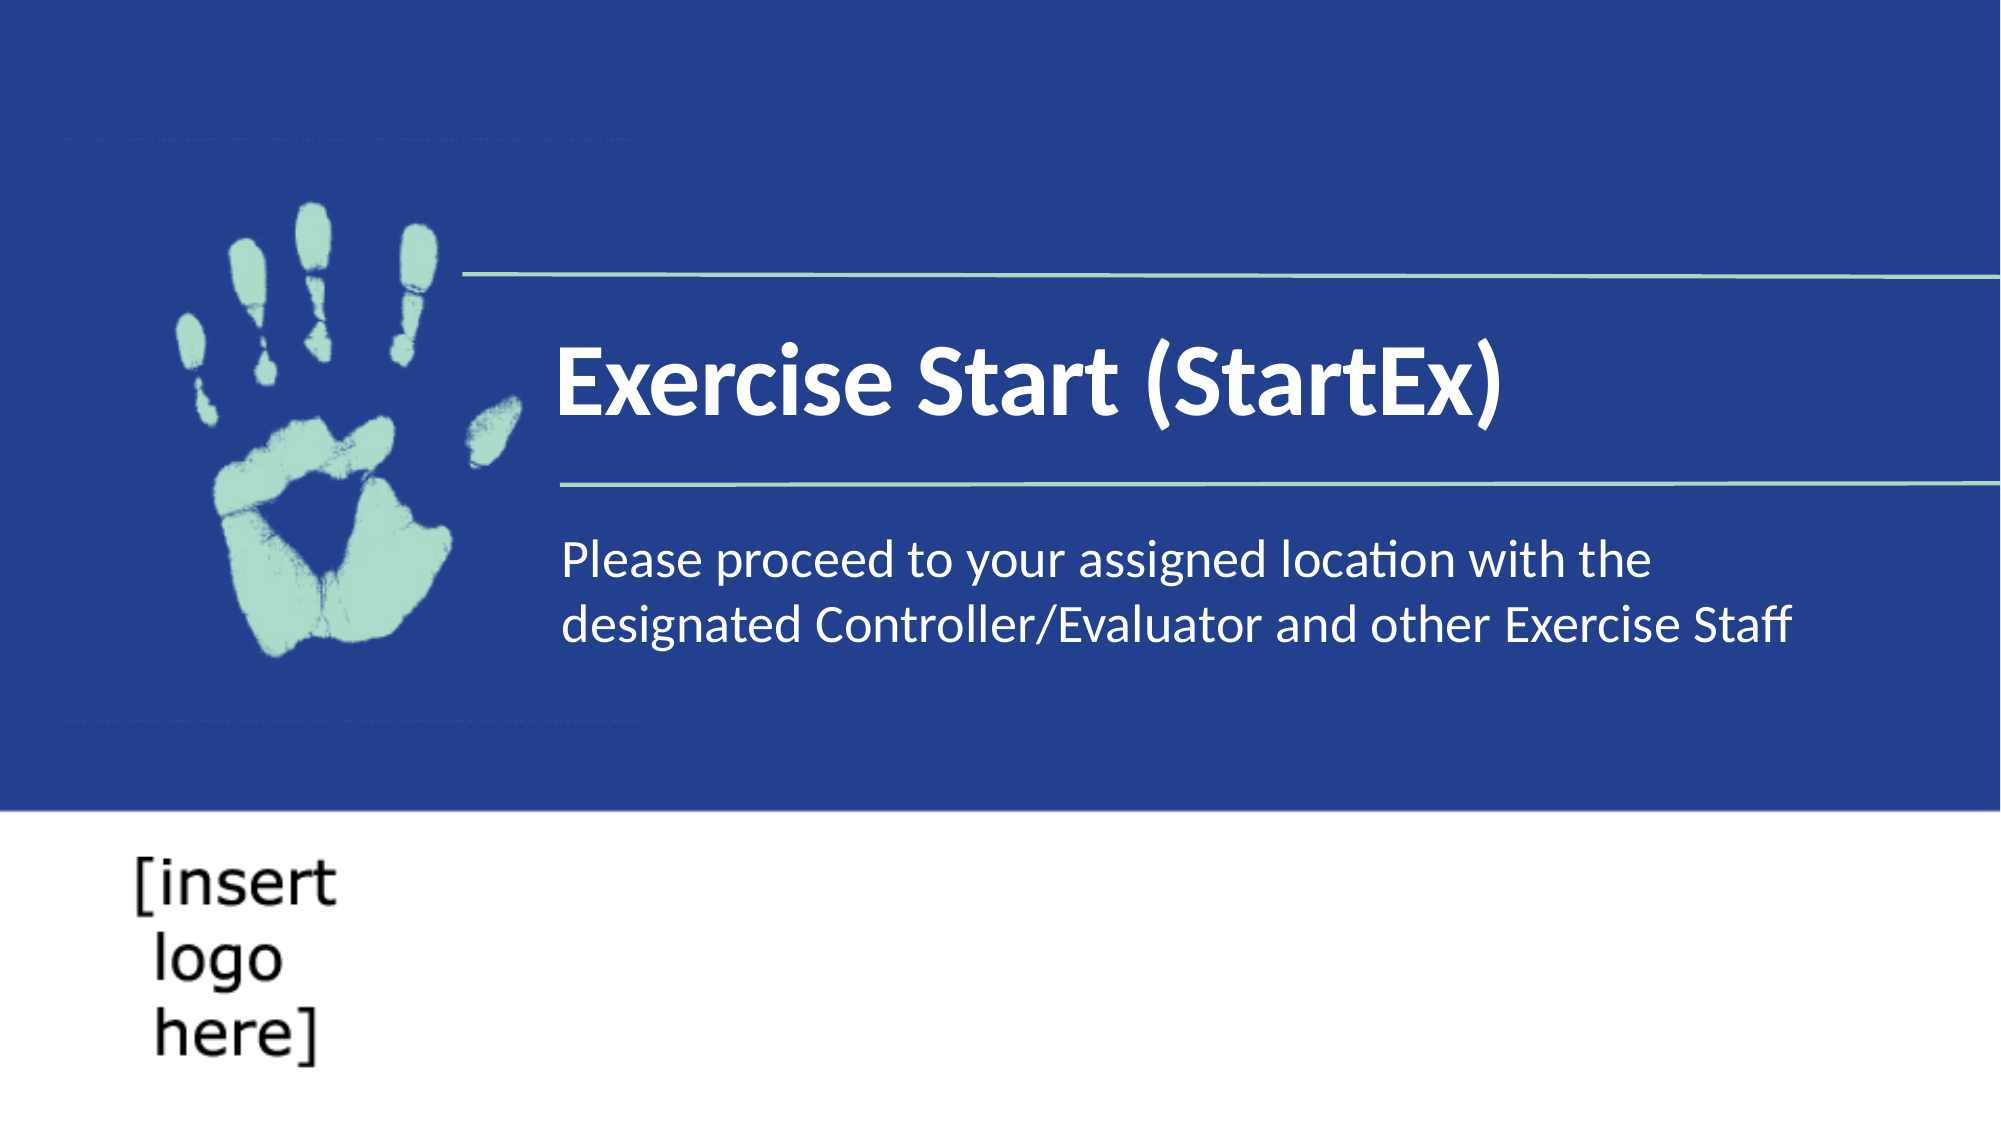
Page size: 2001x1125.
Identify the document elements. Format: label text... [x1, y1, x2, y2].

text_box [559, 482, 2000, 486]
text_box Exercise Start (StartEx) [539, 301, 1957, 437]
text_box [461, 273, 2000, 278]
picture [0, 0, 2001, 1125]
text_box Please proceed to your assigned location with the designated Controller/Evaluator and other Exercise Staff [546, 516, 1887, 661]
